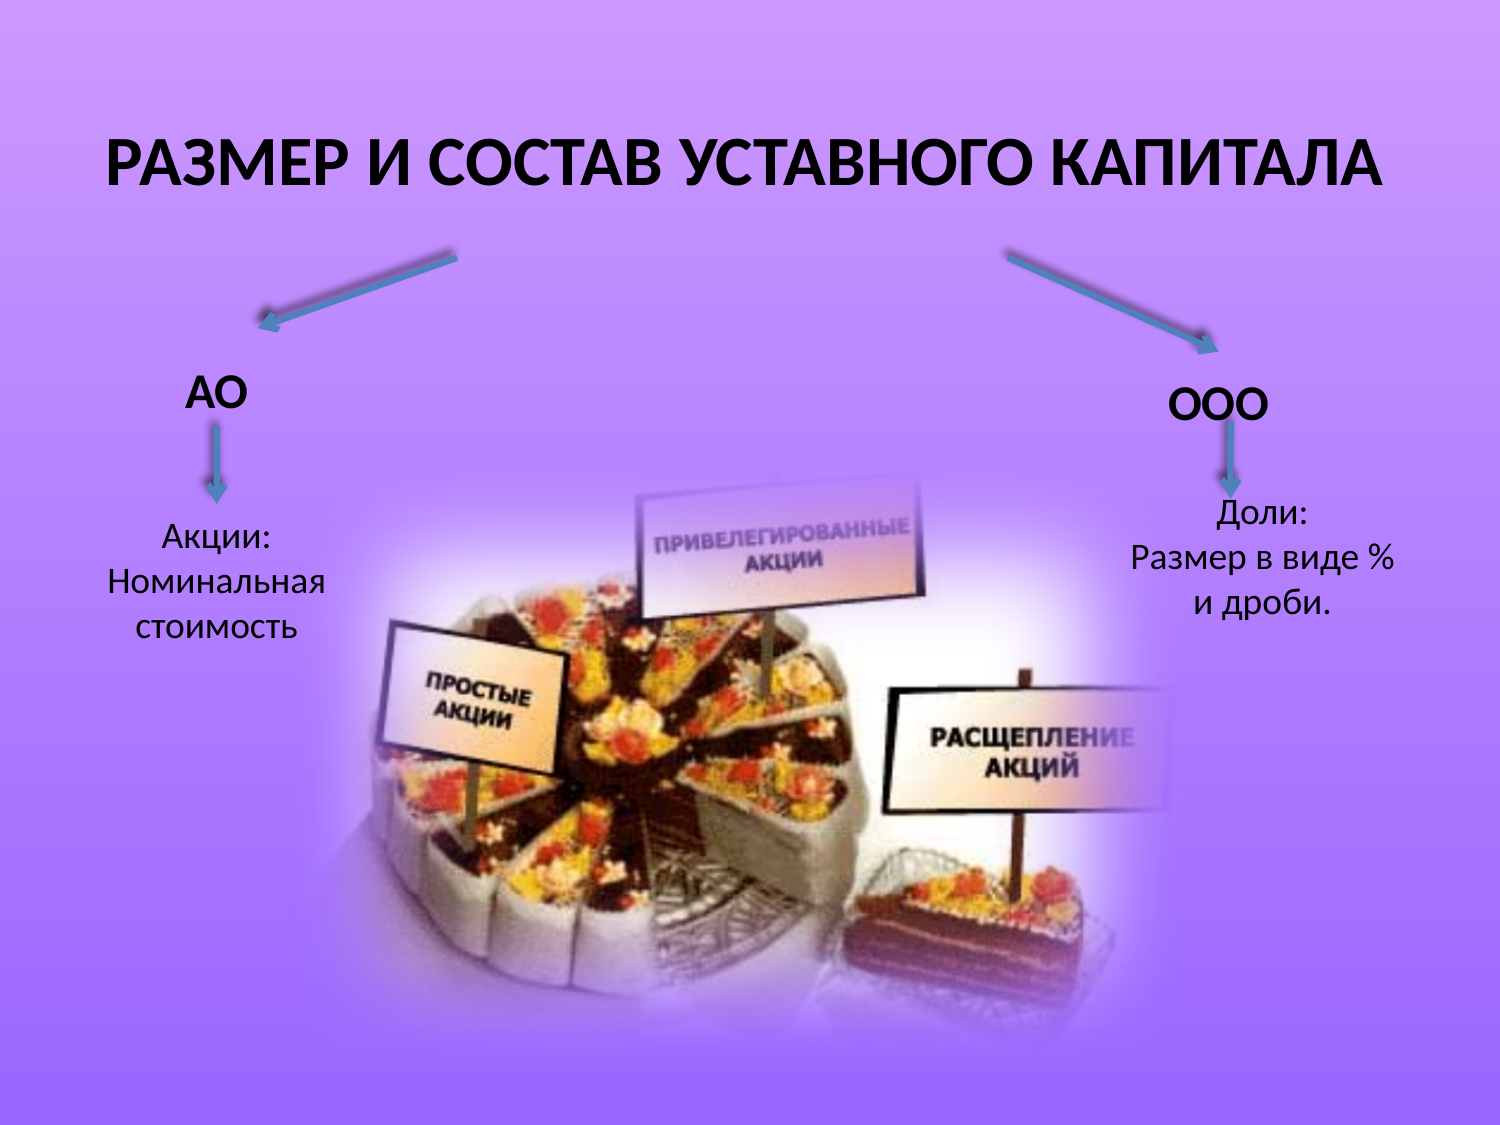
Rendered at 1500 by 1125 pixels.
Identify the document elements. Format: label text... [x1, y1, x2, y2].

text_box АО [46, 351, 387, 427]
text_box ООО [1019, 363, 1418, 438]
picture [288, 455, 1188, 1074]
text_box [1007, 257, 1219, 352]
text_box Акции: Номинальная стоимость [81, 503, 279, 654]
title РАЗМЕР И СОСТАВ УСТАВНОГО КАПИТАЛА [70, 105, 1421, 293]
text_box Доли: Размер в виде % и дроби. [1191, 479, 1421, 630]
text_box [257, 257, 458, 329]
